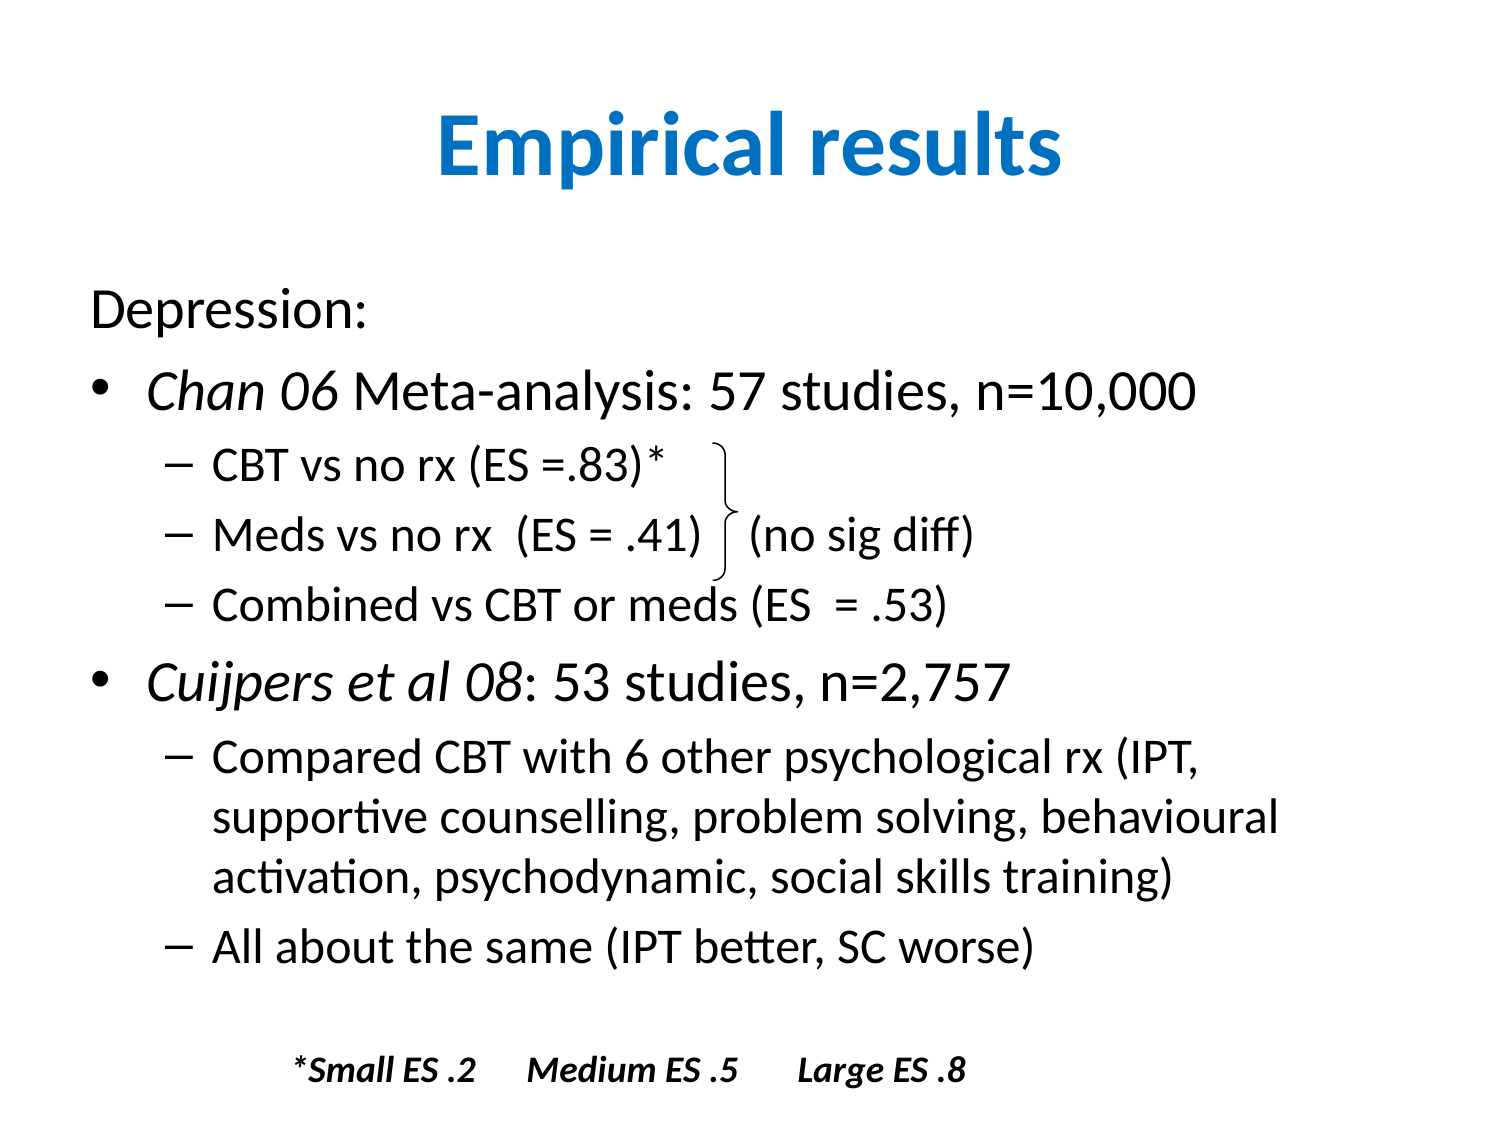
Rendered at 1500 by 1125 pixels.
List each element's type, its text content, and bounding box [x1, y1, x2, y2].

text_box *Small ES .2 Medium ES .5 Large ES .8 [275, 1037, 1450, 1098]
title Empirical results [75, 45, 1425, 233]
list Depression: Chan 06 Meta-analysis: 57 studies, n=10,000 CBT vs no rx (ES =.83)* Meds vs no rx (ES = .41) (no sig diff) Combined vs CBT or meds (ES = .53) Cuijpers et al 08: 53 studies, n=2,757 Compared CBT with 6 other psychological rx (IPT, supportive counselling, problem solving, behavioural activation, psychodynamic, social skills training) All about the same (IPT better, SC worse) [75, 262, 1425, 1005]
text_box [712, 442, 738, 581]
